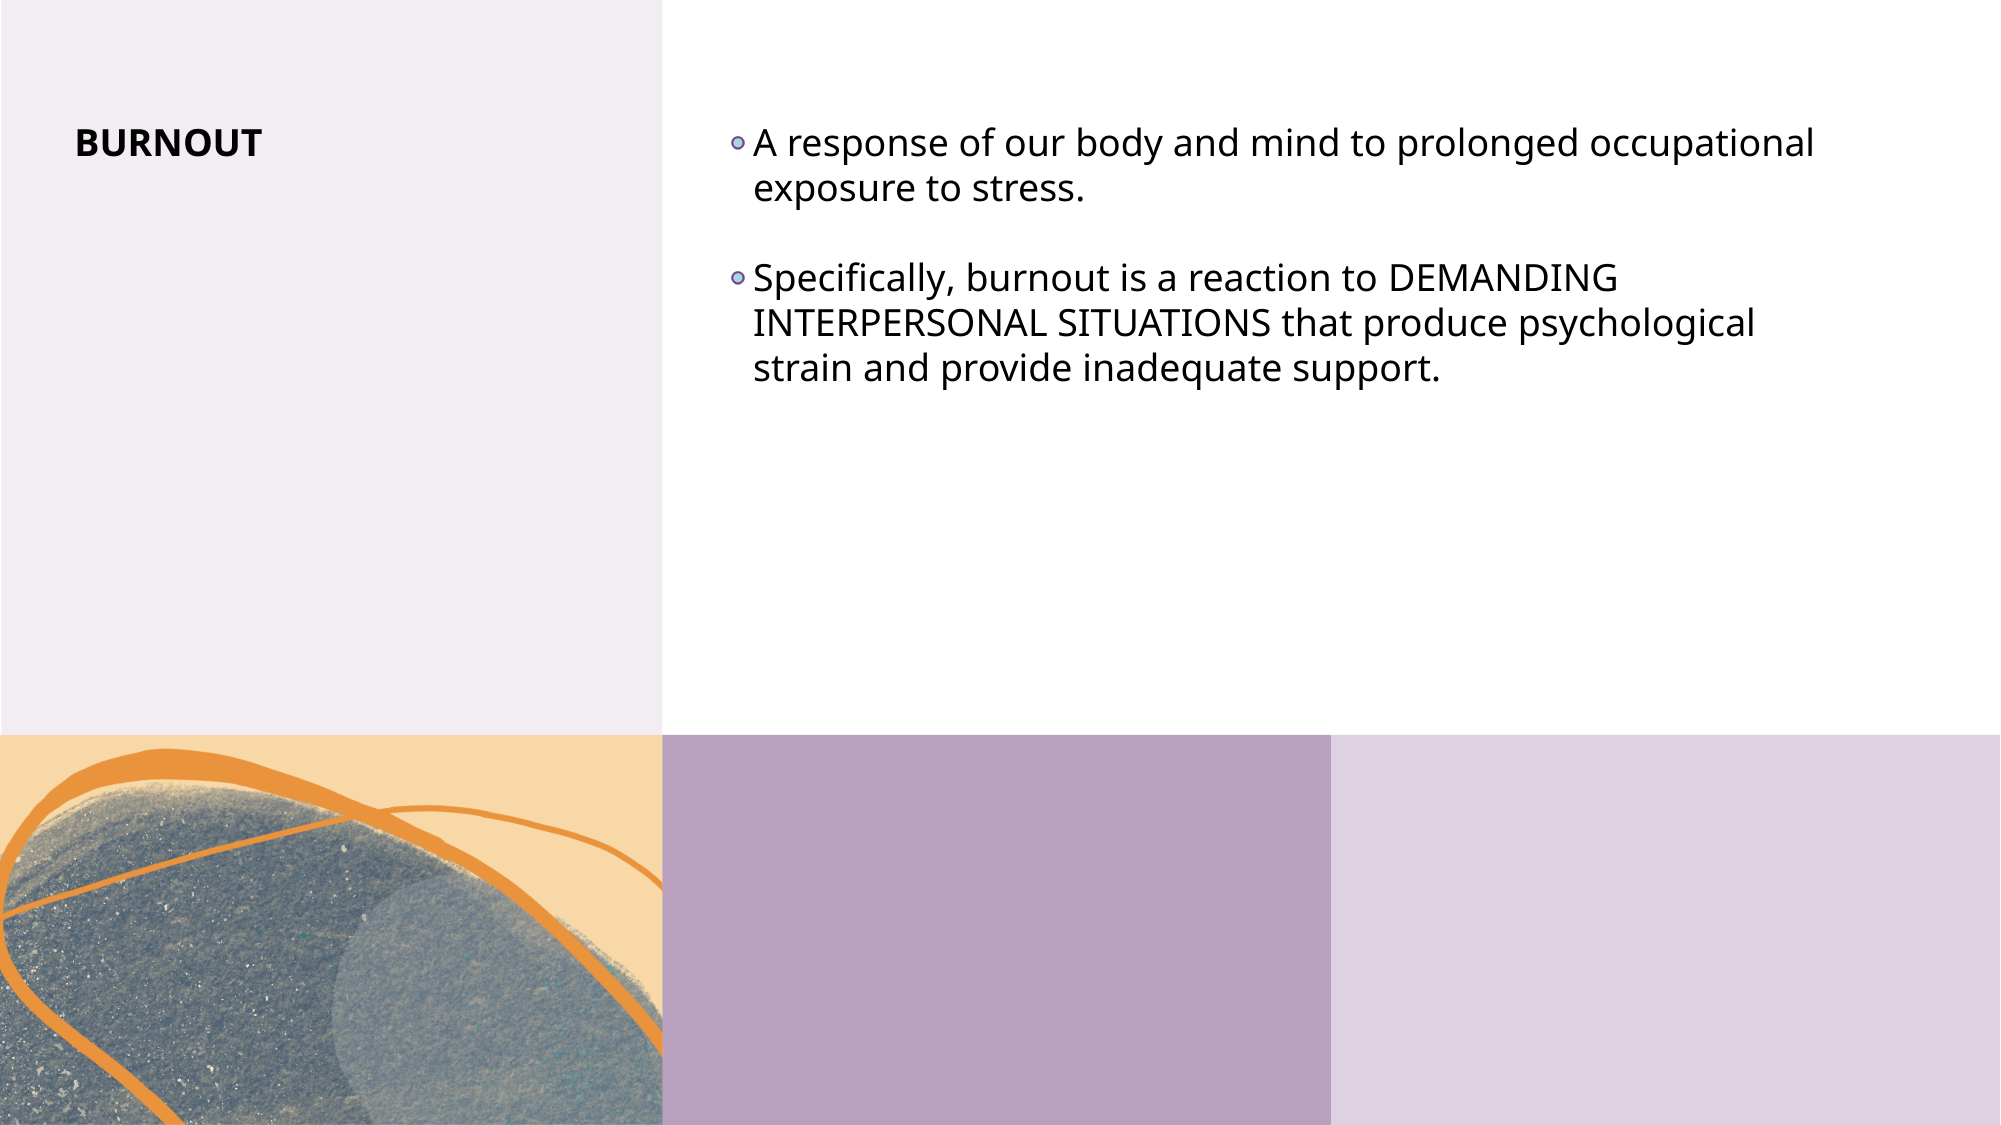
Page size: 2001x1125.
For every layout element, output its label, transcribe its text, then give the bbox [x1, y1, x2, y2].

picture [0, 735, 663, 1125]
text_box A response of our body and mind to prolonged occupational exposure to stress. Specifically, burnout is a reaction to DEMANDING INTERPERSONAL SITUATIONS that produce psychological strain and provide inadequate support. [709, 111, 1843, 442]
text_box [1330, 734, 2000, 1125]
text_box BURNOUT [59, 111, 544, 172]
picture [726, 263, 749, 290]
picture [726, 128, 749, 155]
text_box [0, 0, 664, 736]
text_box [663, 734, 1330, 1125]
